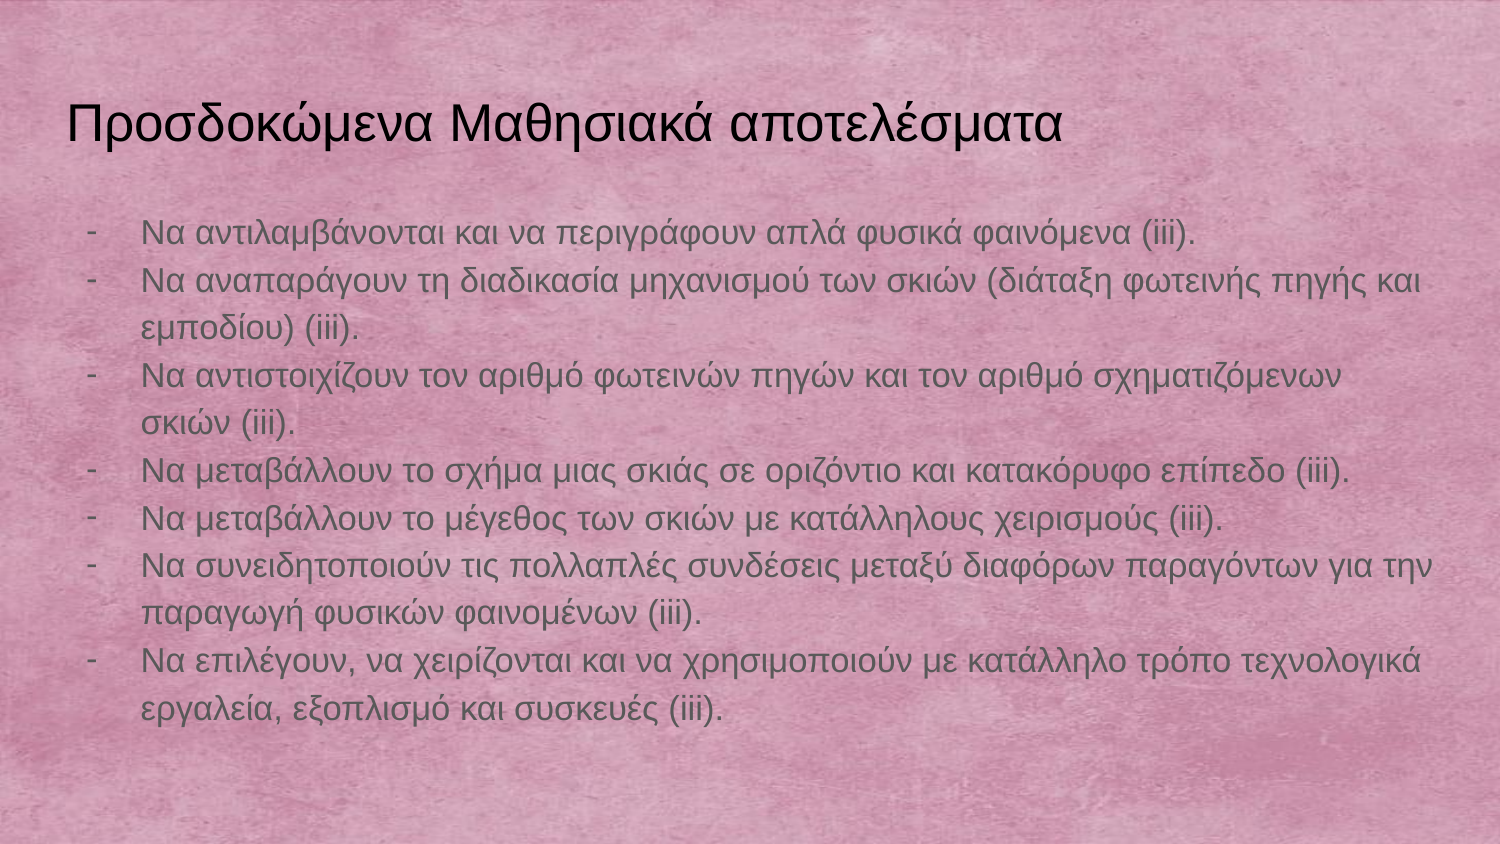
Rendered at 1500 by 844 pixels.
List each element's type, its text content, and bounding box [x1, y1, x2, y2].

list Να αντιλαμβάνονται και να περιγράφουν απλά φυσικά φαινόμενα (iii). Να αναπαράγουν τη διαδικασία μηχανισμού των σκιών (διάταξη φωτεινής πηγής και εμποδίου) (iii). Να αντιστοιχίζουν τον αριθμό φωτεινών πηγών και τον αριθμό σχηματιζόμενων σκιών (iii). Να μεταβάλλουν το σχήμα μιας σκιάς σε οριζόντιο και κατακόρυφο επίπεδο (iii). Να μεταβάλλουν το μέγεθος των σκιών με κατάλληλους χειρισμούς (iii). Να συνειδητοποιούν τις πολλαπλές συνδέσεις μεταξύ διαφόρων παραγόντων για την παραγωγή φυσικών φαινομένων (iii). Να επιλέγουν, να χειρίζονται και να χρησιμοποιούν με κατάλληλο τρόπο τεχνολογικά εργαλεία, εξοπλισμό και συσκευές (iii). [51, 189, 1449, 750]
picture [0, 0, 1500, 844]
title Προσδοκώμενα Μαθησιακά αποτελέσματα [51, 72, 1449, 167]
